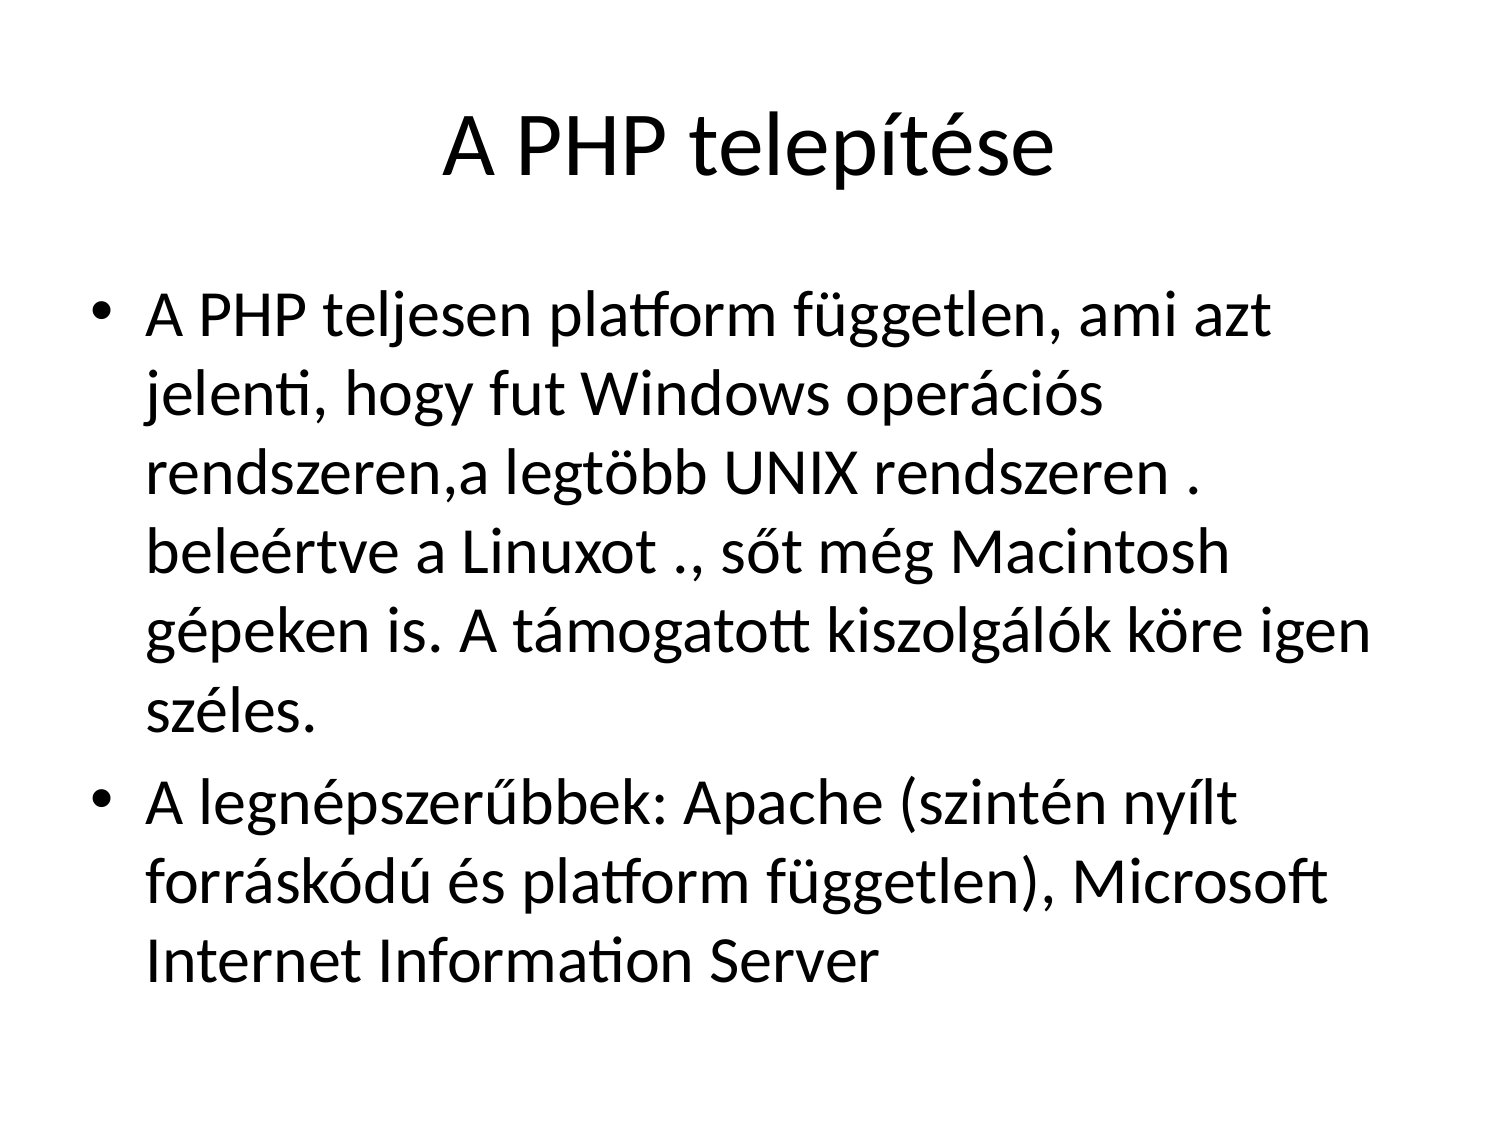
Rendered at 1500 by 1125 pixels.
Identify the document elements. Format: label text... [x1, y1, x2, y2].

list A PHP teljesen platform független, ami azt jelenti, hogy fut Windows operációs rendszeren,a legtöbb UNIX rendszeren . beleértve a Linuxot ., sőt még Macintosh gépeken is. A támogatott kiszolgálók köre igen széles. A legnépszerűbbek: Apache (szintén nyílt forráskódú és platform független), Microsoft Internet Information Server [75, 262, 1425, 1005]
title A PHP telepítése [75, 45, 1425, 233]
